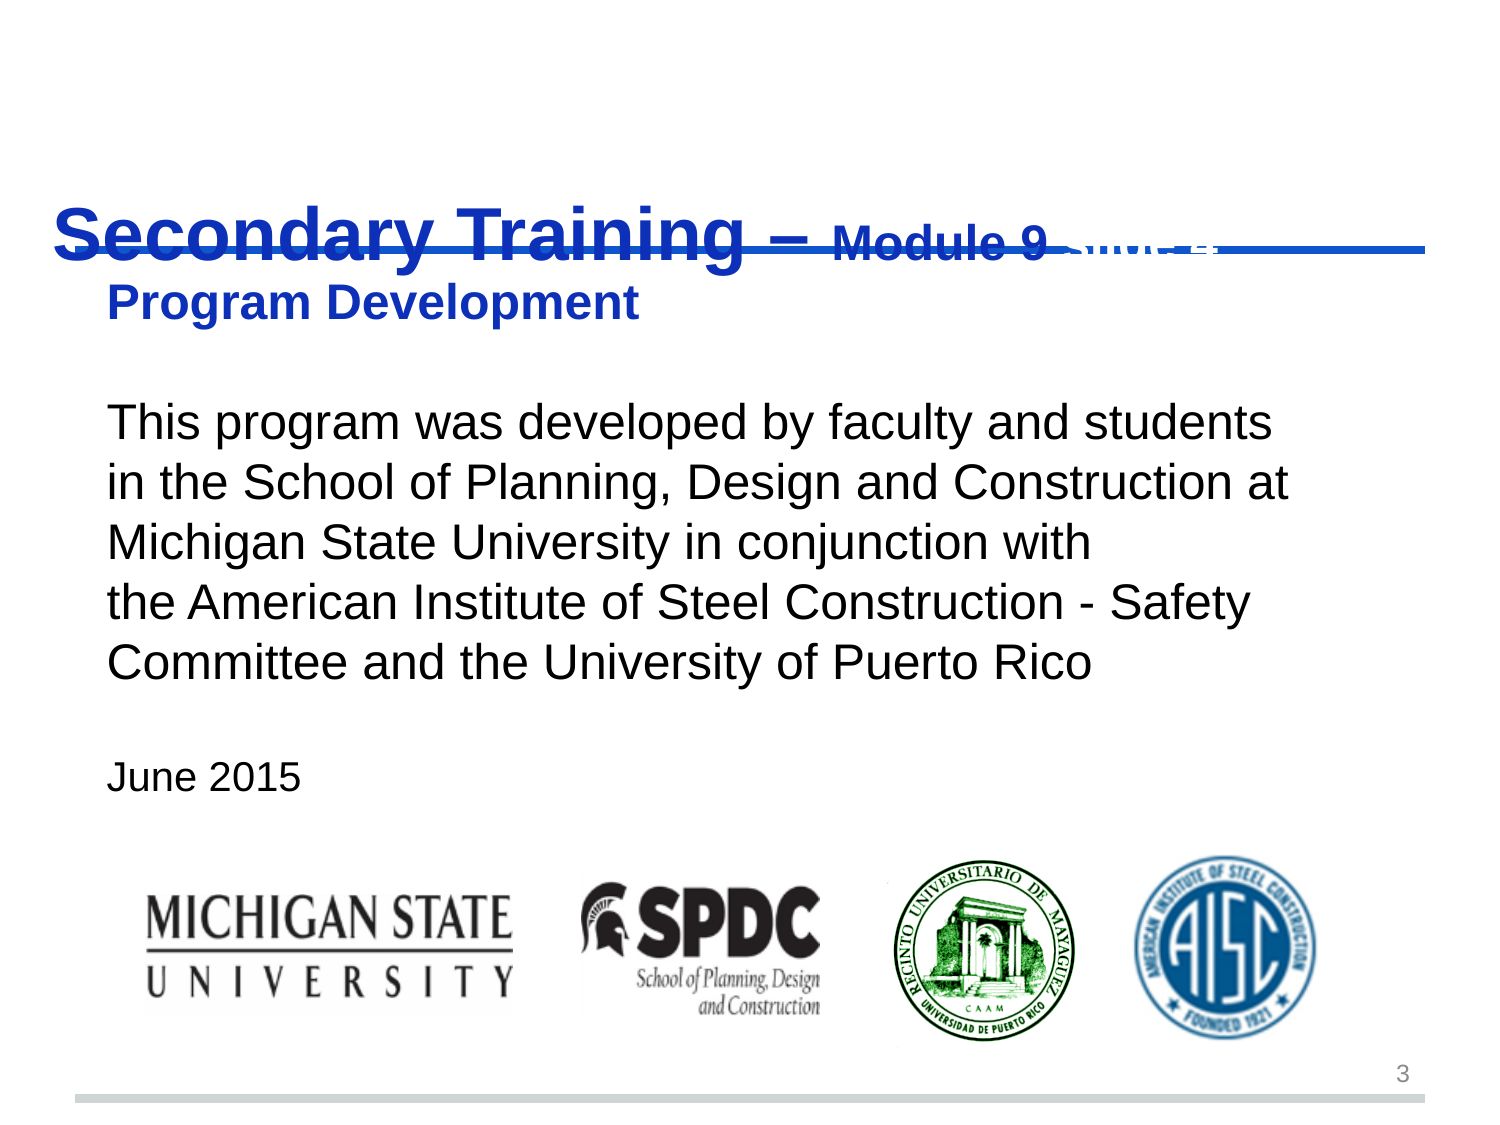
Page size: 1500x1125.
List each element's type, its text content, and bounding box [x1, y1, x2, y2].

slide_number 3 [1074, 1042, 1425, 1103]
picture [145, 894, 513, 1017]
picture [581, 873, 820, 1022]
picture [1099, 834, 1356, 1070]
text_box Program Development This program was developed by faculty and students in the School of Planning, Design and Construction at Michigan State University in conjunction with the American Institute of Steel Construction - Safety Committee and the University of Puerto Rico June 2015 [91, 262, 1338, 807]
picture [887, 857, 1083, 1054]
title Secondary Training – Module 9 slide 4 [37, 162, 1388, 350]
